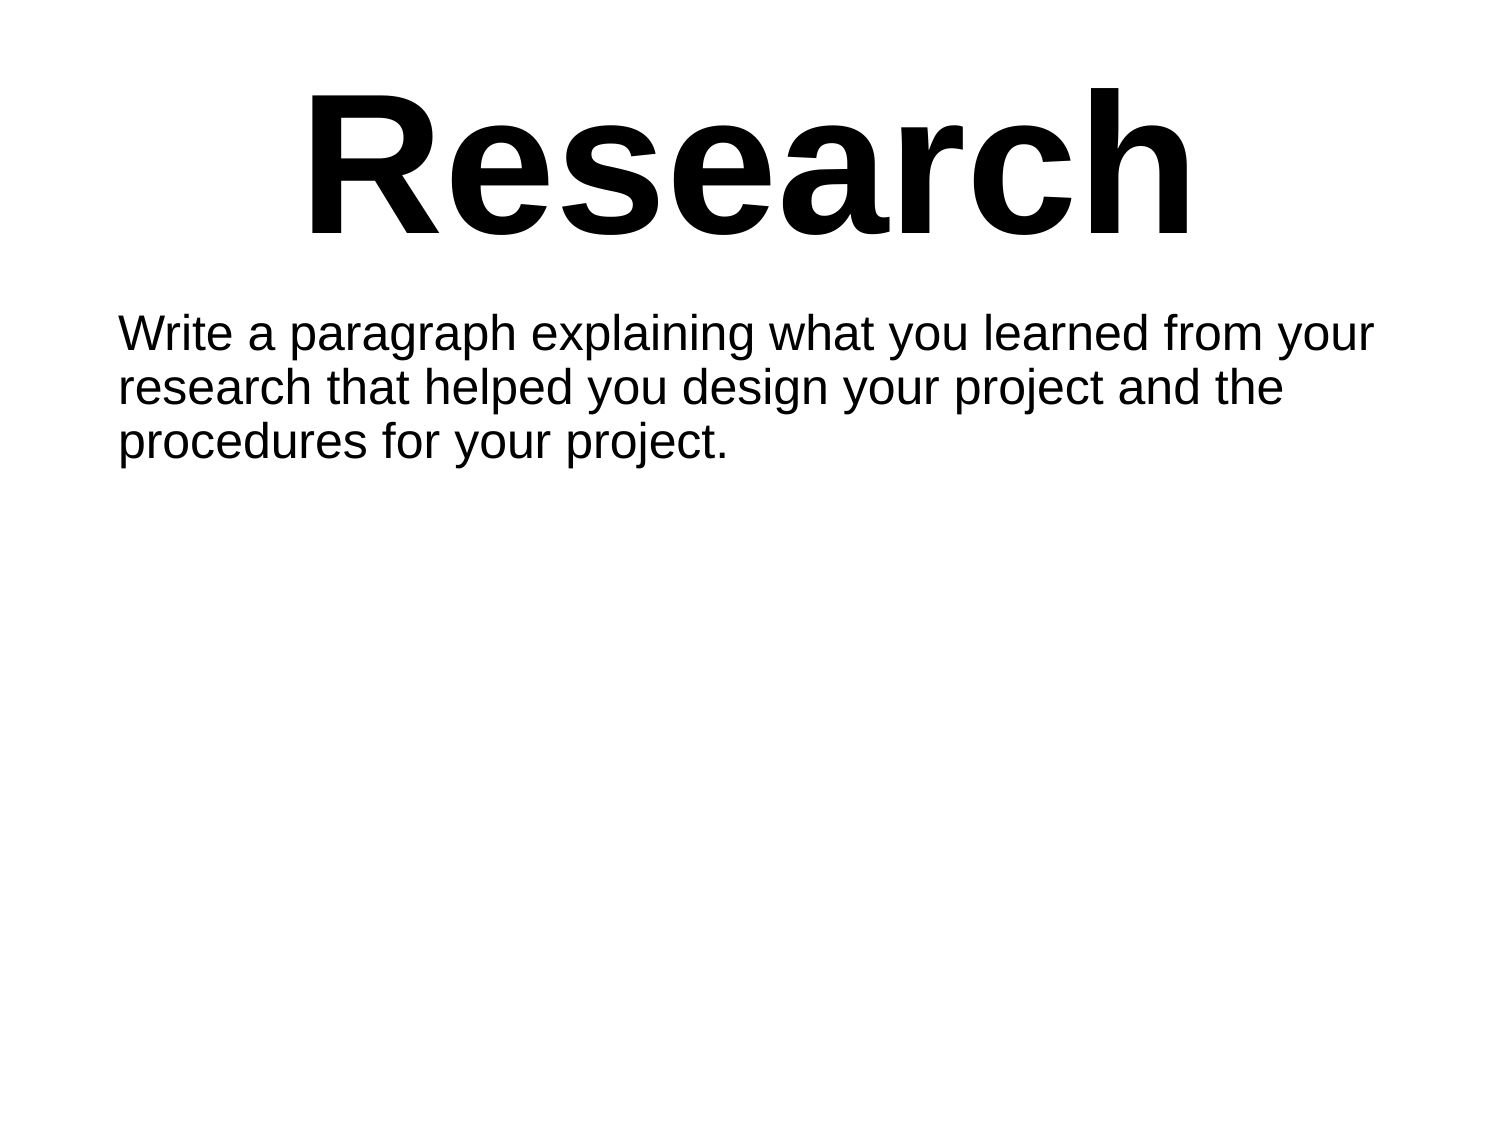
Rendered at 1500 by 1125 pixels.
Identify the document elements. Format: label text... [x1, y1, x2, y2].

list Write a paragraph explaining what you learned from your research that helped you design your project and the procedures for your project. [103, 299, 1397, 1014]
title Research [103, 59, 1397, 278]
